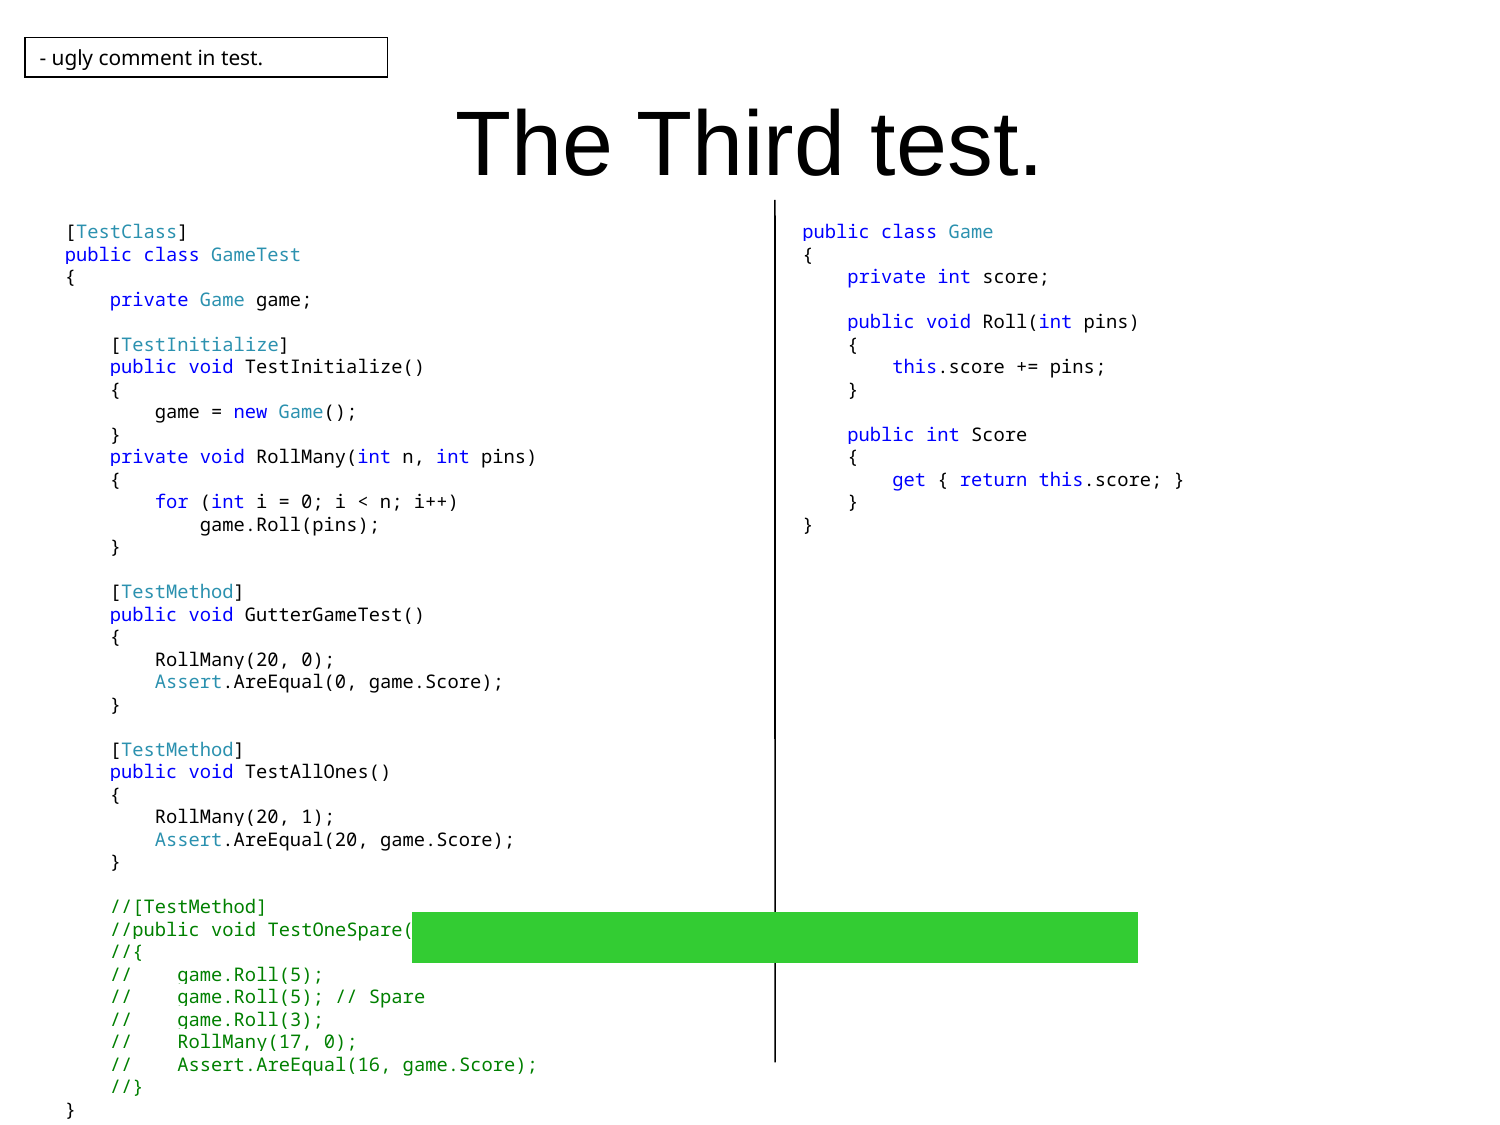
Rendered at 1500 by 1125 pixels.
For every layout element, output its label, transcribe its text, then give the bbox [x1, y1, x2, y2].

text_box - ugly comment in test. [24, 37, 388, 78]
text_box public class Game { private int score; public void Roll(int pins) { this.score += pins; } public int Score { get { return this.score; } } } [787, 212, 1450, 543]
text_box [TestClass] public class GameTest { private Game game; [TestInitialize] public void TestInitialize() { game = new Game(); } private void RollMany(int n, int pins) { for (int i = 0; i < n; i++) game.Roll(pins); } [TestMethod] public void GutterGameTest() { RollMany(20, 0); Assert.AreEqual(0, game.Score); } [TestMethod] public void TestAllOnes() { RollMany(20, 1); Assert.AreEqual(20, game.Score); } //[TestMethod] //public void TestOneSpare() //{ // game.Roll(5); // game.Roll(5); // Spare // game.Roll(3); // RollMany(17, 0); // Assert.AreEqual(16, game.Score); //} } [49, 212, 713, 1125]
title The Third test. [75, 45, 1425, 233]
text_box [412, 912, 1138, 963]
